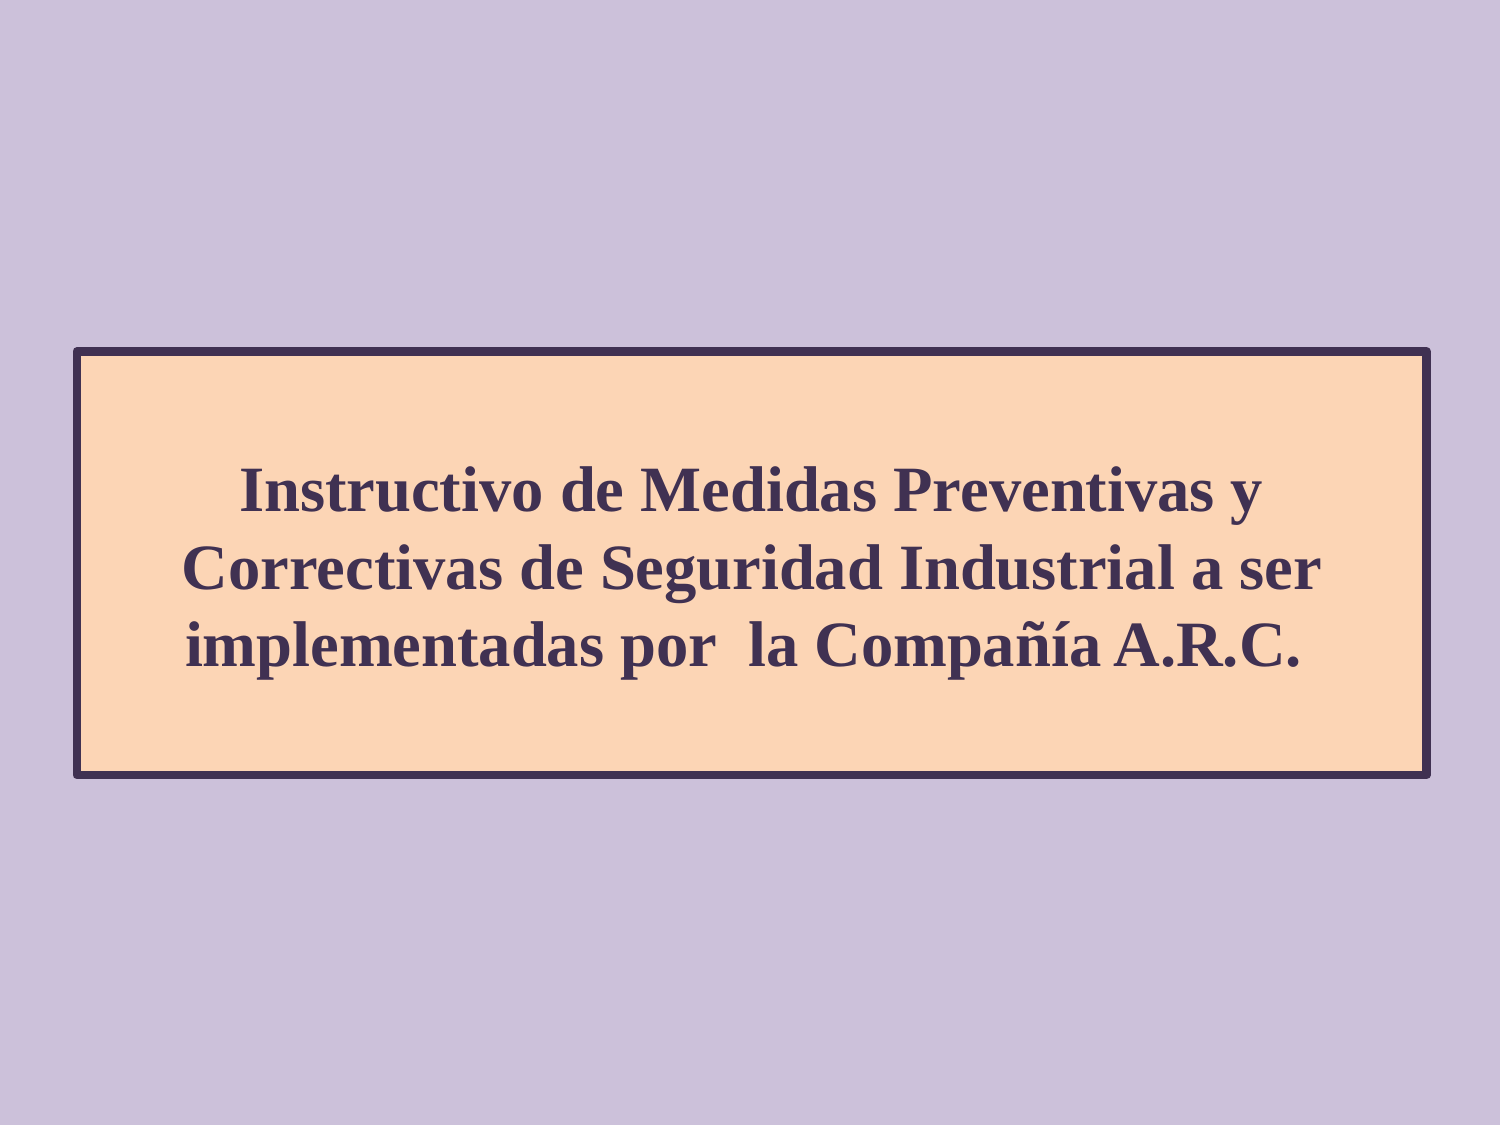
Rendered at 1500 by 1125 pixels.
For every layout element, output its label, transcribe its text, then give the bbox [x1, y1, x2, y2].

title Instructivo de Medidas Preventivas y Correctivas de Seguridad Industrial a ser implementadas por la Compañía A.R.C. [76, 351, 1427, 776]
